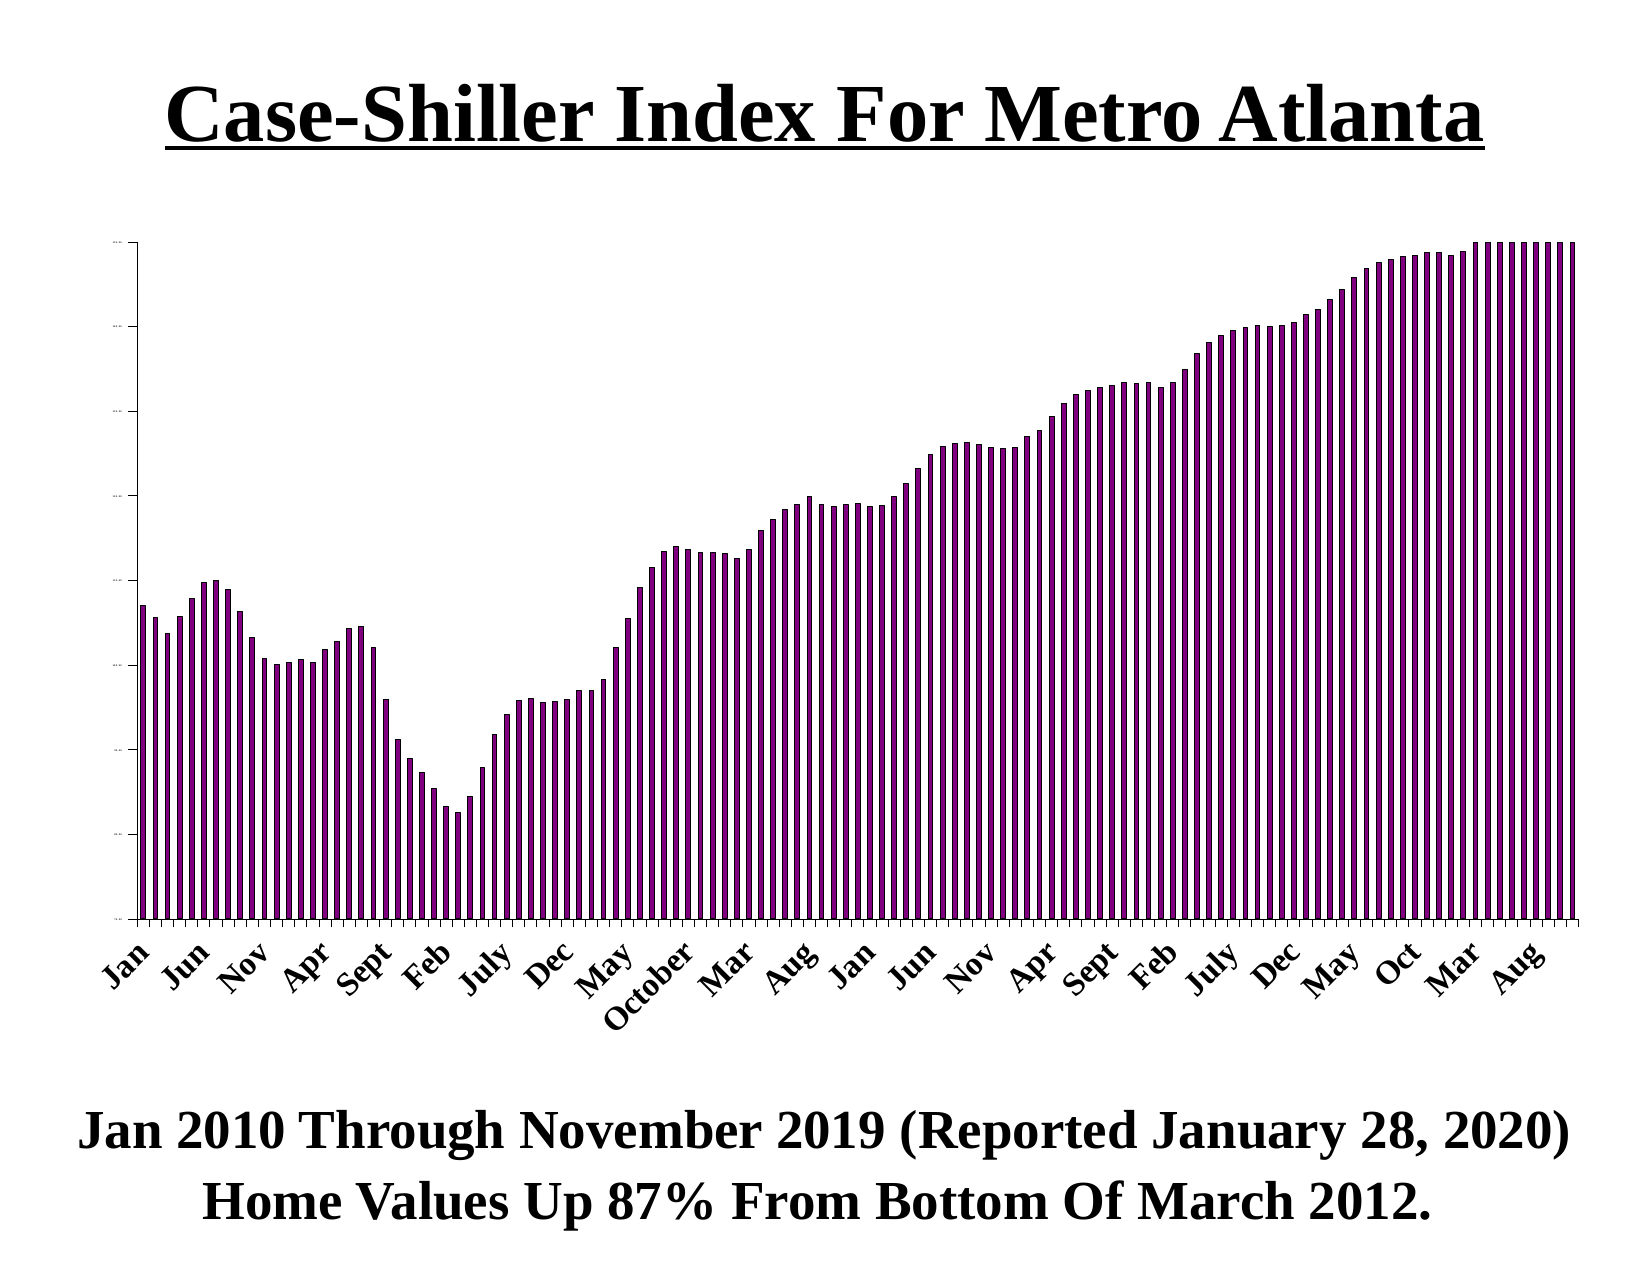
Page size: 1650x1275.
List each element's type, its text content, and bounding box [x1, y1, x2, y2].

text_box Jan 2010 Through November 2019 (Reported January 28, 2020) Home Values Up 87% From Bottom Of March 2012. [13, 1063, 1637, 1160]
chart [16, 155, 1614, 1123]
text_box Case-Shiller Index For Metro Atlanta [0, 73, 1650, 143]
